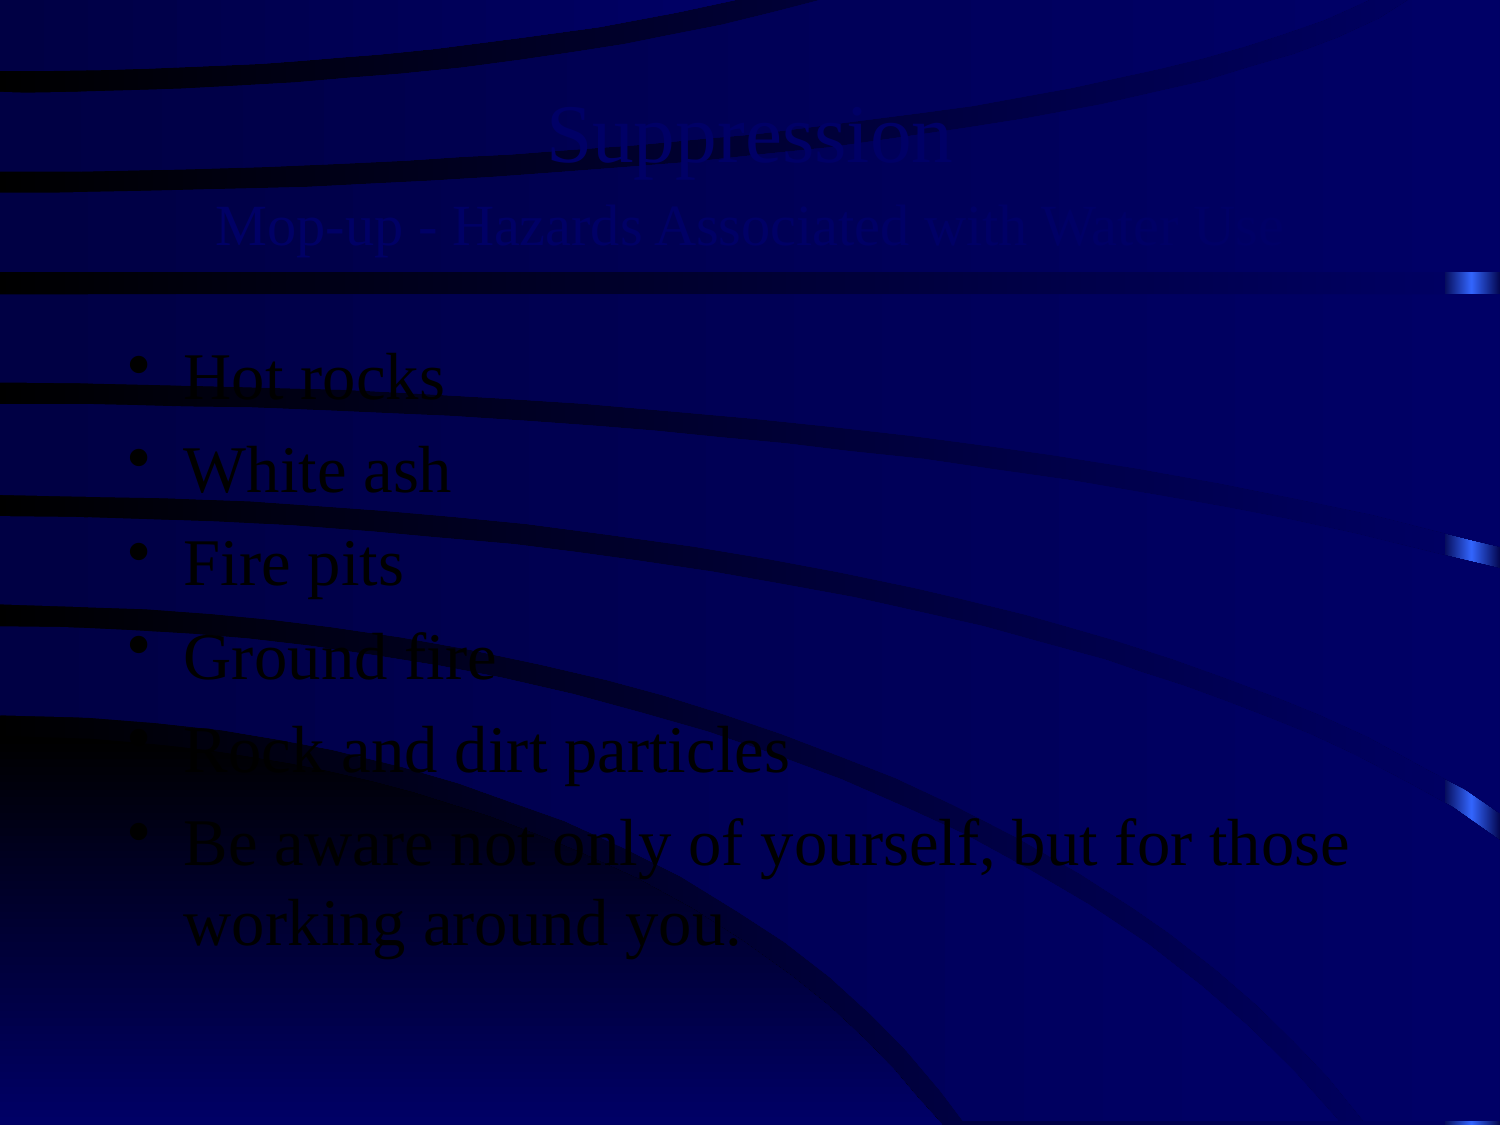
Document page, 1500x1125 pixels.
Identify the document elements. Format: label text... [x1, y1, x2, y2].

list Hot rocks White ash Fire pits Ground fire Rock and dirt particles Be aware not only of yourself, but for those working around you. [112, 324, 1388, 1000]
title Suppression Mop-up - Hazards Associated with Water Use [112, 75, 1388, 263]
